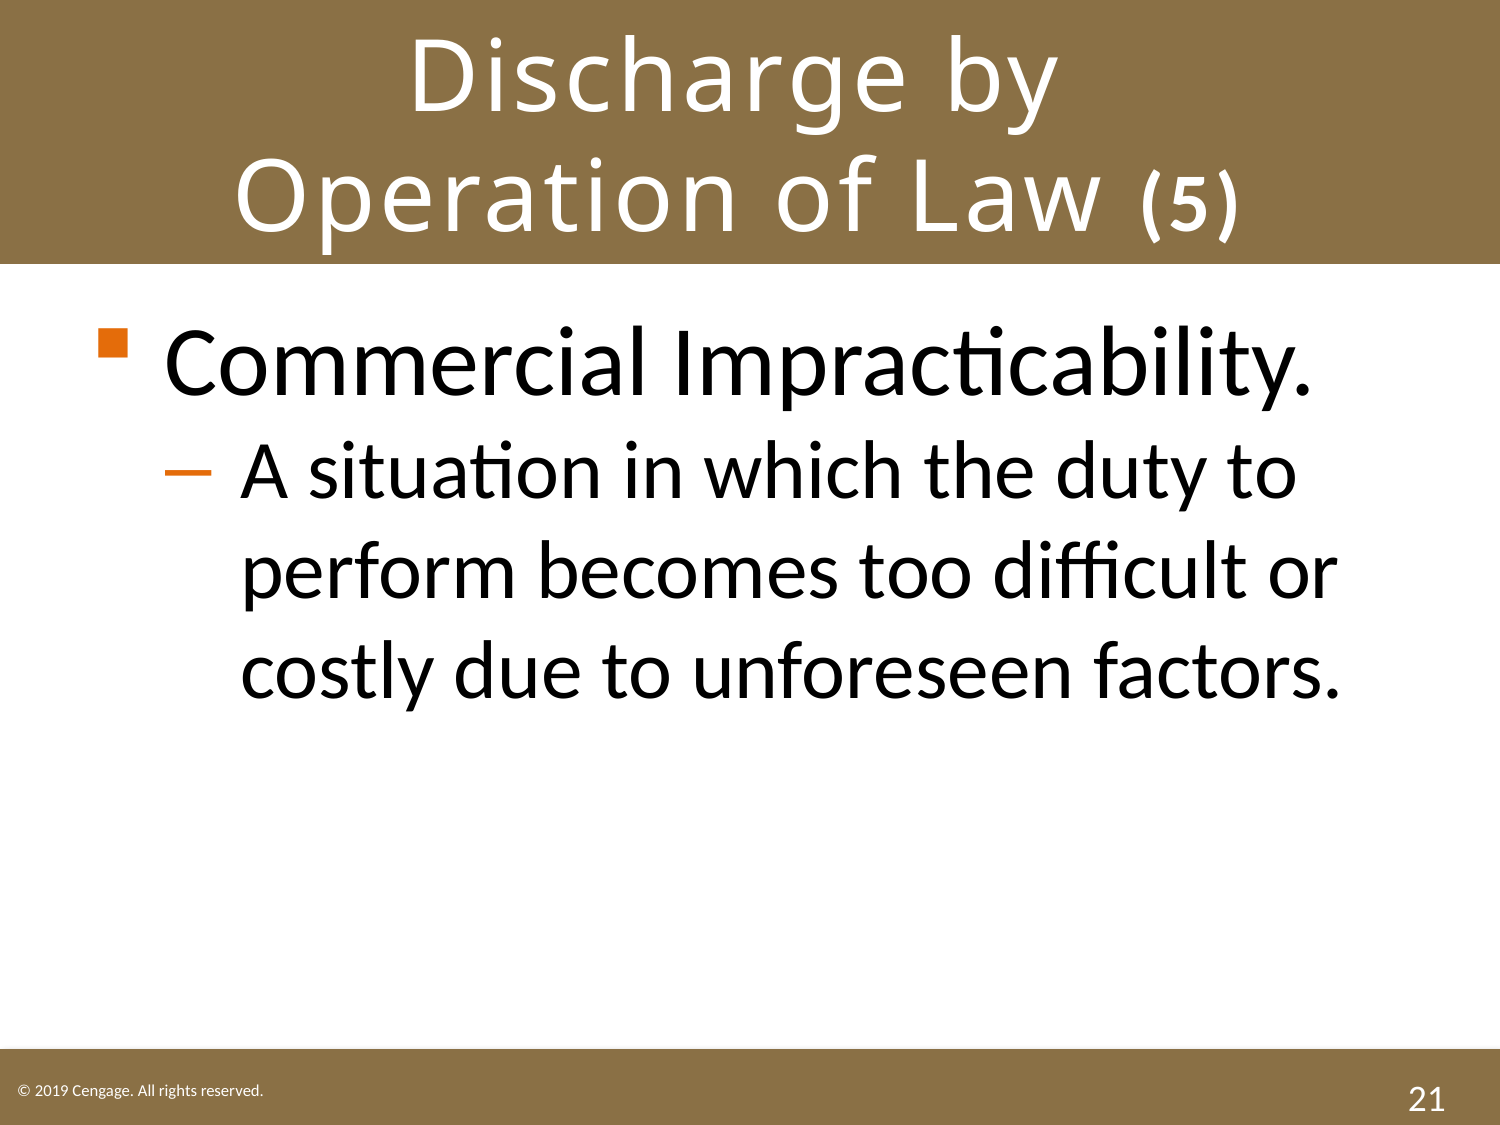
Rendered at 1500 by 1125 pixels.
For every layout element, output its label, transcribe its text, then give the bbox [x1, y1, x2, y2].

list Commercial Impracticability. A situation in which the duty to perform becomes too difficult or costly due to unforeseen factors. [75, 287, 1500, 1125]
slide_number 21 [1110, 1074, 1461, 1119]
title Discharge by Operation of Law (5) [0, 0, 1500, 264]
